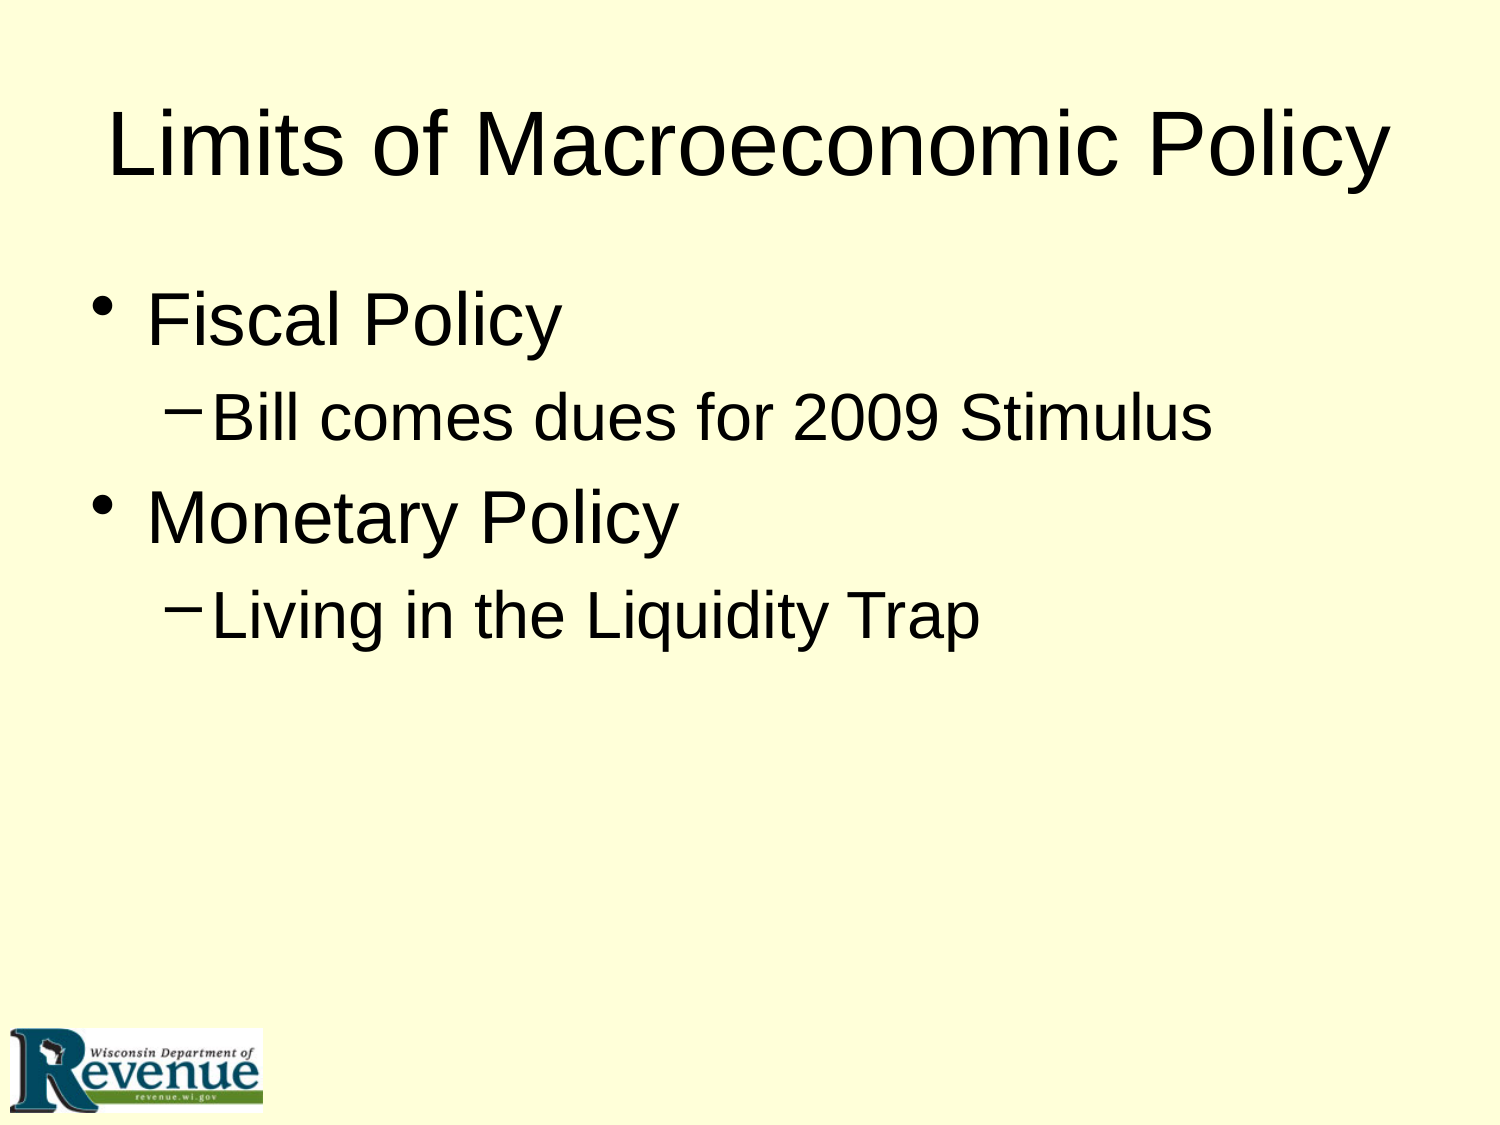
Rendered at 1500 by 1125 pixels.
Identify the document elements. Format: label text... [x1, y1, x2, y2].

list Fiscal Policy Bill comes dues for 2009 Stimulus Monetary Policy Living in the Liquidity Trap [75, 262, 1425, 1005]
picture [10, 1028, 263, 1113]
title Limits of Macroeconomic Policy [75, 45, 1425, 233]
